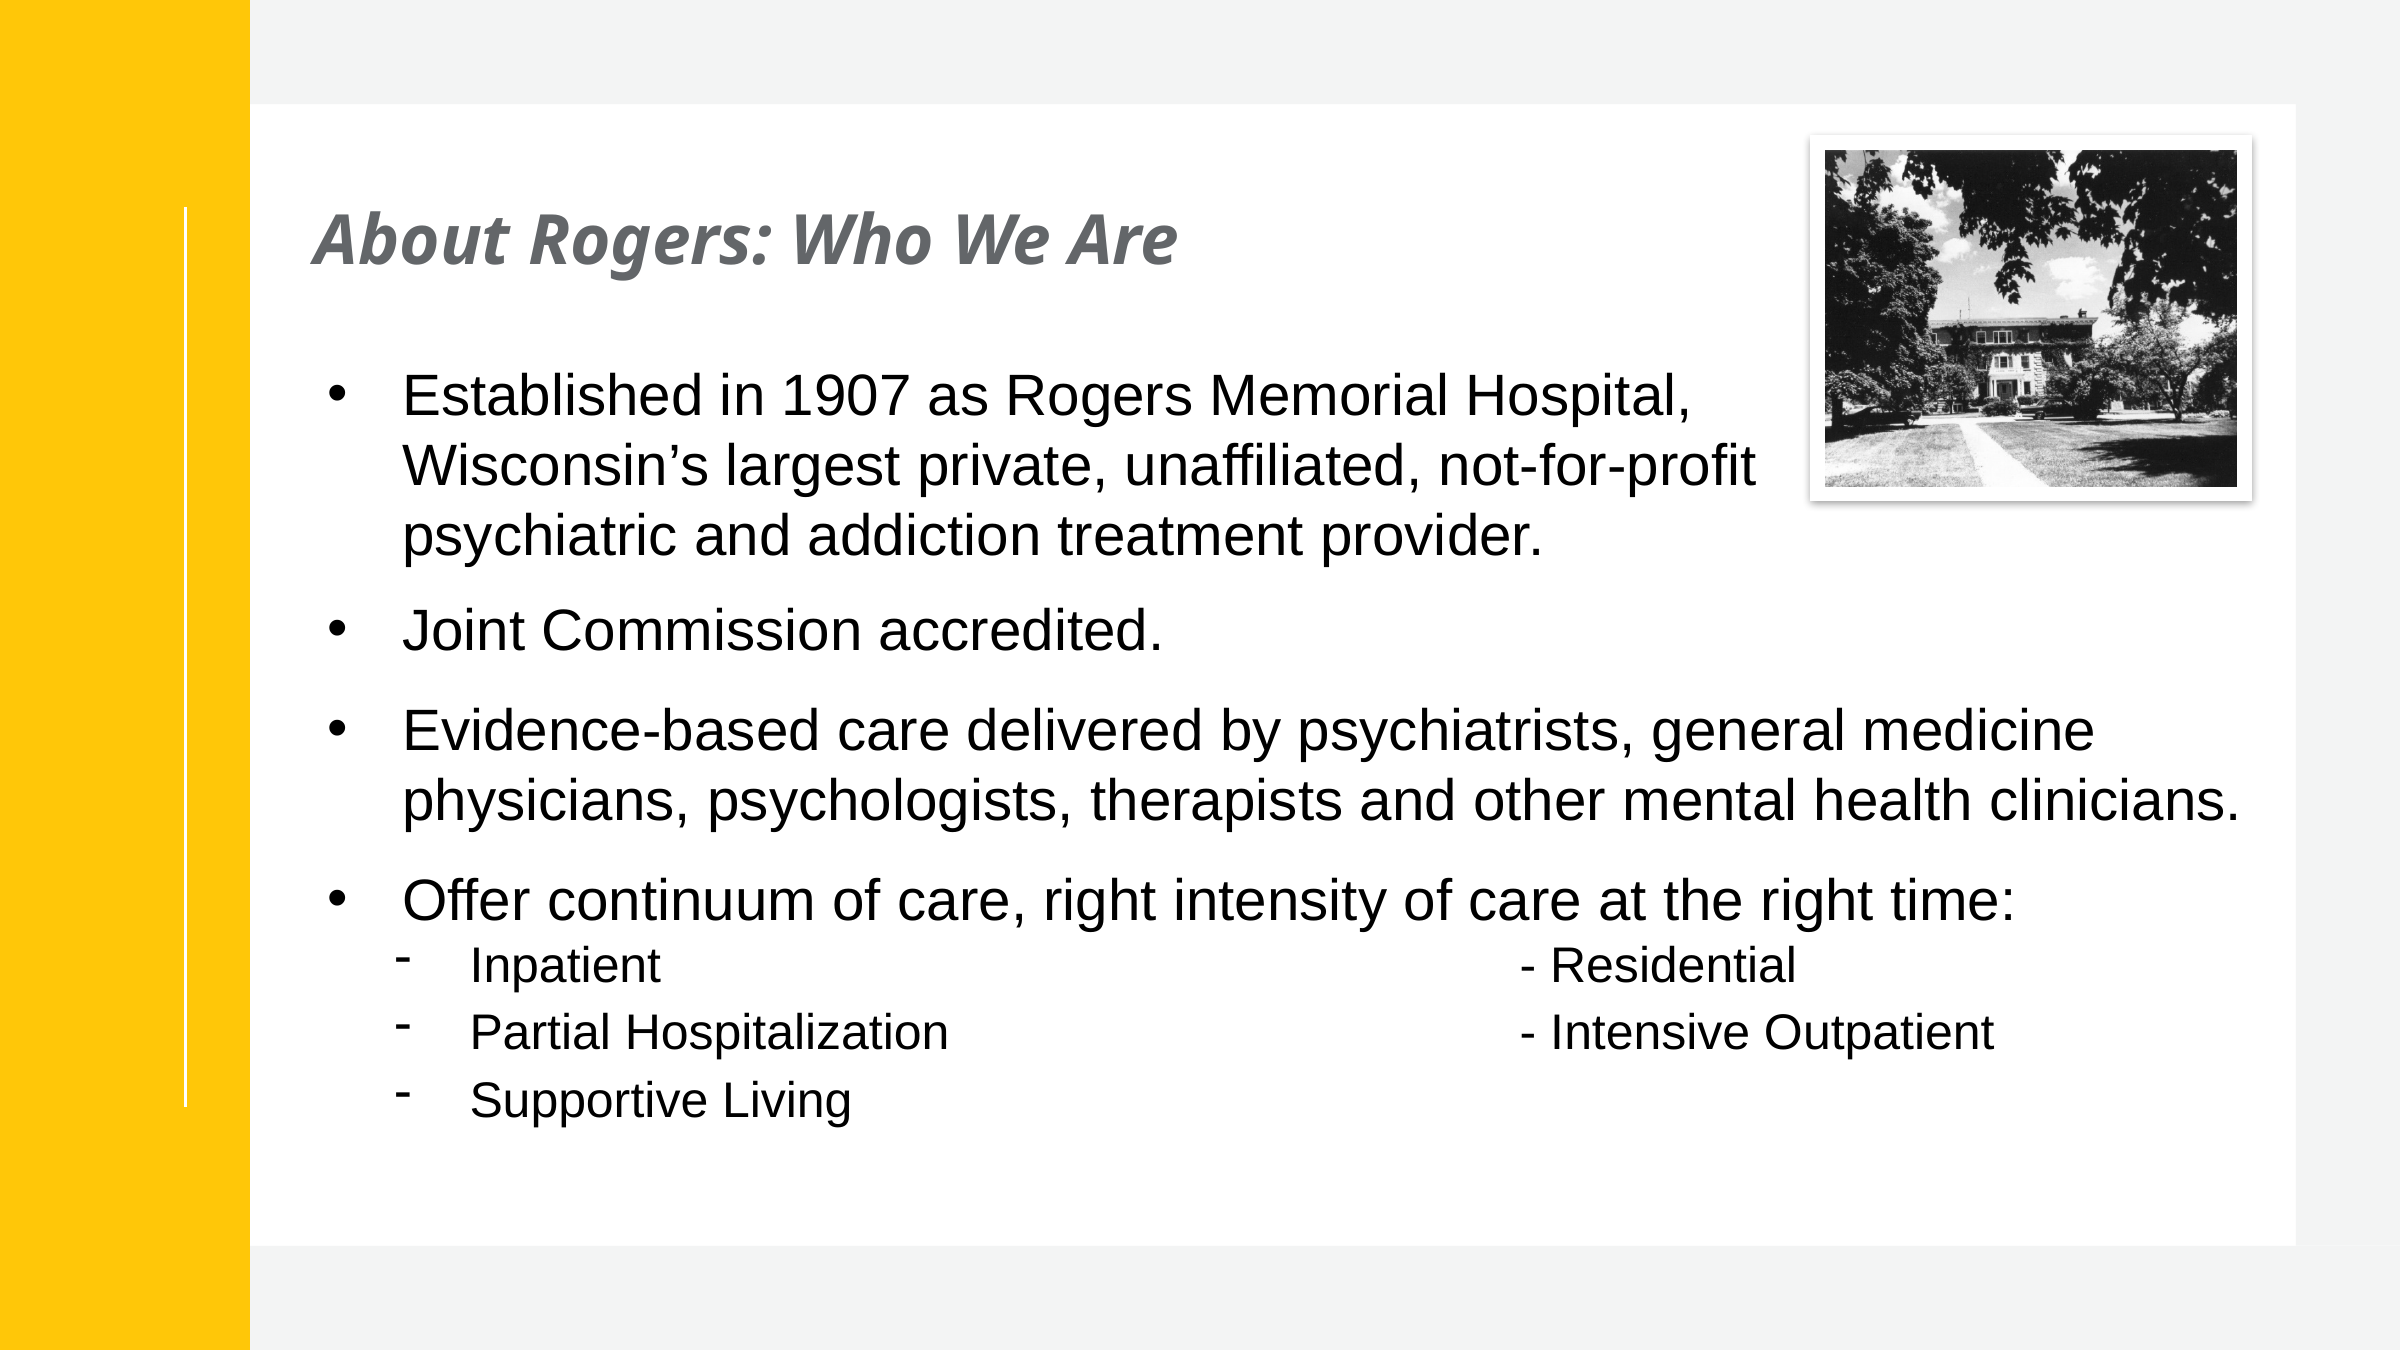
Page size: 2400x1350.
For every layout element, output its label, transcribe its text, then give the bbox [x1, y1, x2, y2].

picture [1824, 149, 2238, 487]
title About Rogers: Who We Are [300, 125, 2263, 293]
list Established in 1907 as Rogers Memorial Hospital, Wisconsin’s largest private, unaffiliated, not-for-profit psychiatric and addiction treatment provider. Joint Commission accredited. Evidence-based care delivered by psychiatrists, general medicine physicians, psychologists, therapists and other mental health clinicians. Offer continuum of care, right intensity of care at the right time: Inpatient - Residential Partial Hospitalization - Intensive Outpatient Supportive Living [312, 350, 2263, 1200]
